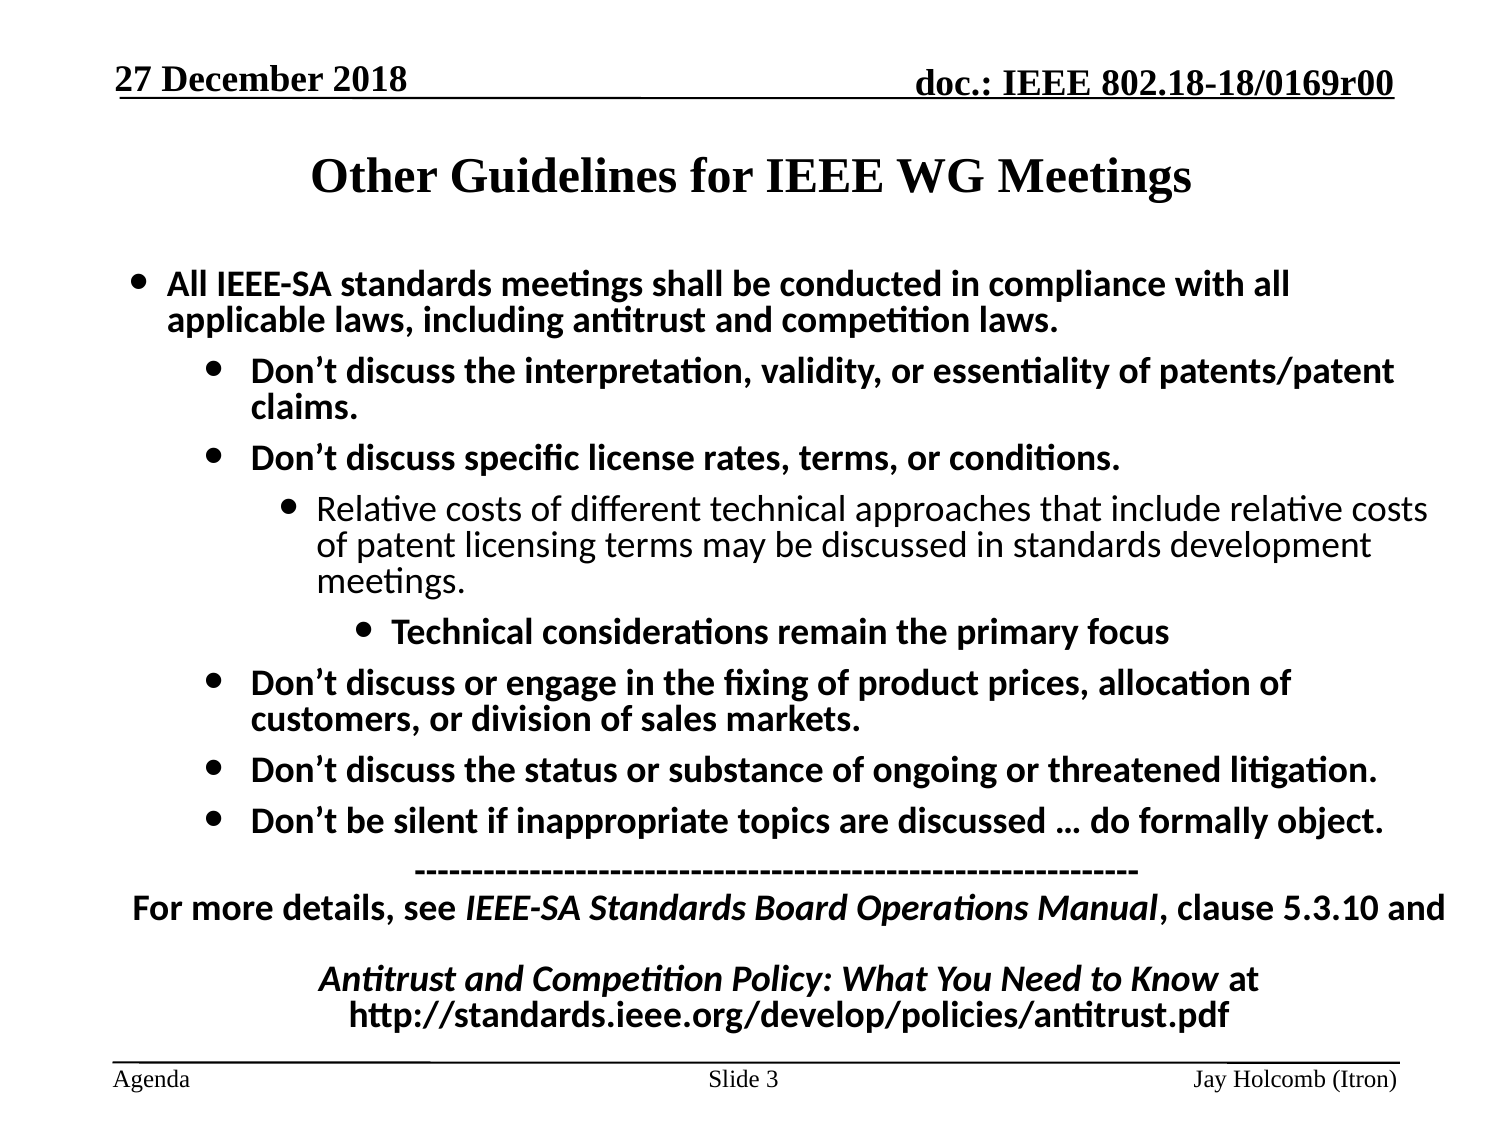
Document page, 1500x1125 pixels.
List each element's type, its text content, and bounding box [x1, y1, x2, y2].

text_box [87, 37, 1438, 163]
title Other Guidelines for IEEE WG Meetings [105, 163, 1398, 246]
footer Jay Holcomb (Itron) [874, 1063, 1398, 1093]
text_box All IEEE-SA standards meetings shall be conducted in compliance with all applicable laws, including antitrust and competition laws. Don’t discuss the interpretation, validity, or essentiality of patents/patent claims. Don’t discuss specific license rates, terms, or conditions. Relative costs of different technical approaches that include relative costs of patent licensing terms may be discussed in standards development meetings. Technical considerations remain the primary focus Don’t discuss or engage in the fixing of product prices, allocation of customers, or division of sales markets. Don’t discuss the status or substance of ongoing or threatened litigation. Don’t be silent if inappropriate topics are discussed … do formally object. --------------------------------------------------------------- For more details, see IEEE-SA Standards Board Operations Manual, clause 5.3.10 and Antitrust and Competition Policy: What You Need to Know at http://standards.ieee.org/develop/policies/antitrust.pdf [114, 224, 1465, 1063]
slide_number Slide 3 [687, 1061, 800, 1123]
